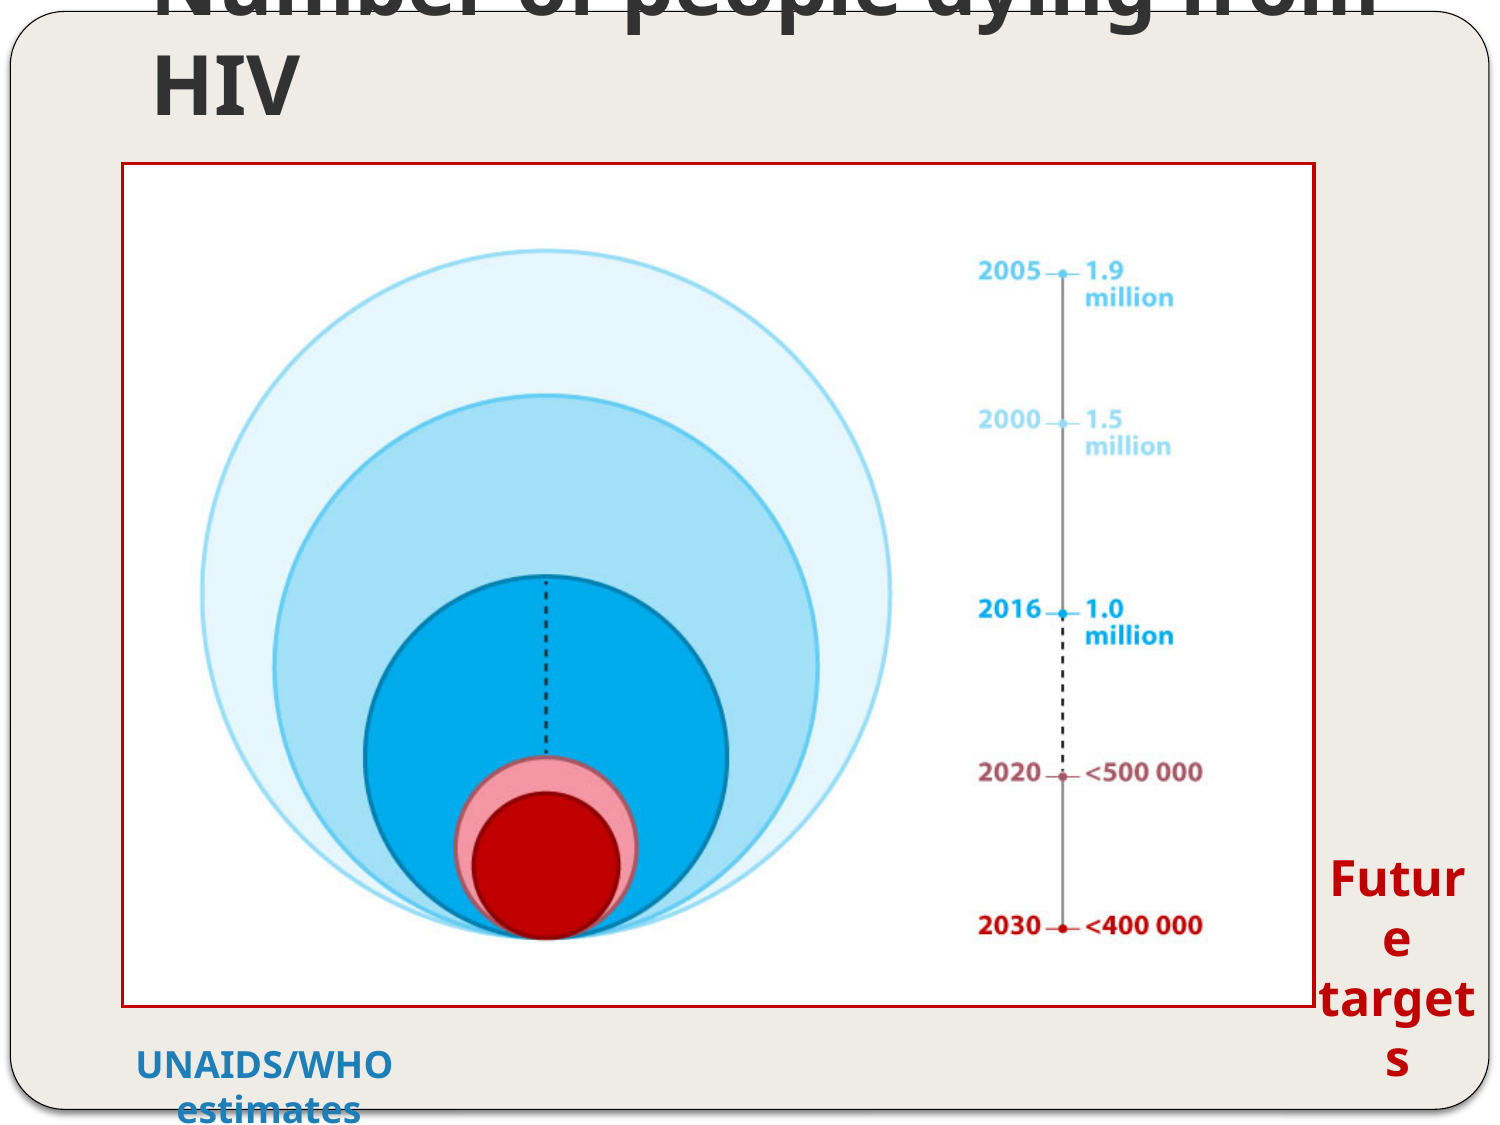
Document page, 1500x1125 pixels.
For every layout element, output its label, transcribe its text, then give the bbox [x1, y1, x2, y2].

text_box Future targets [1300, 839, 1495, 1095]
text_box UNAIDS/WHO estimates [38, 1033, 491, 1125]
picture [123, 164, 1313, 1006]
title Number of people dying from HIV [135, 0, 1411, 148]
